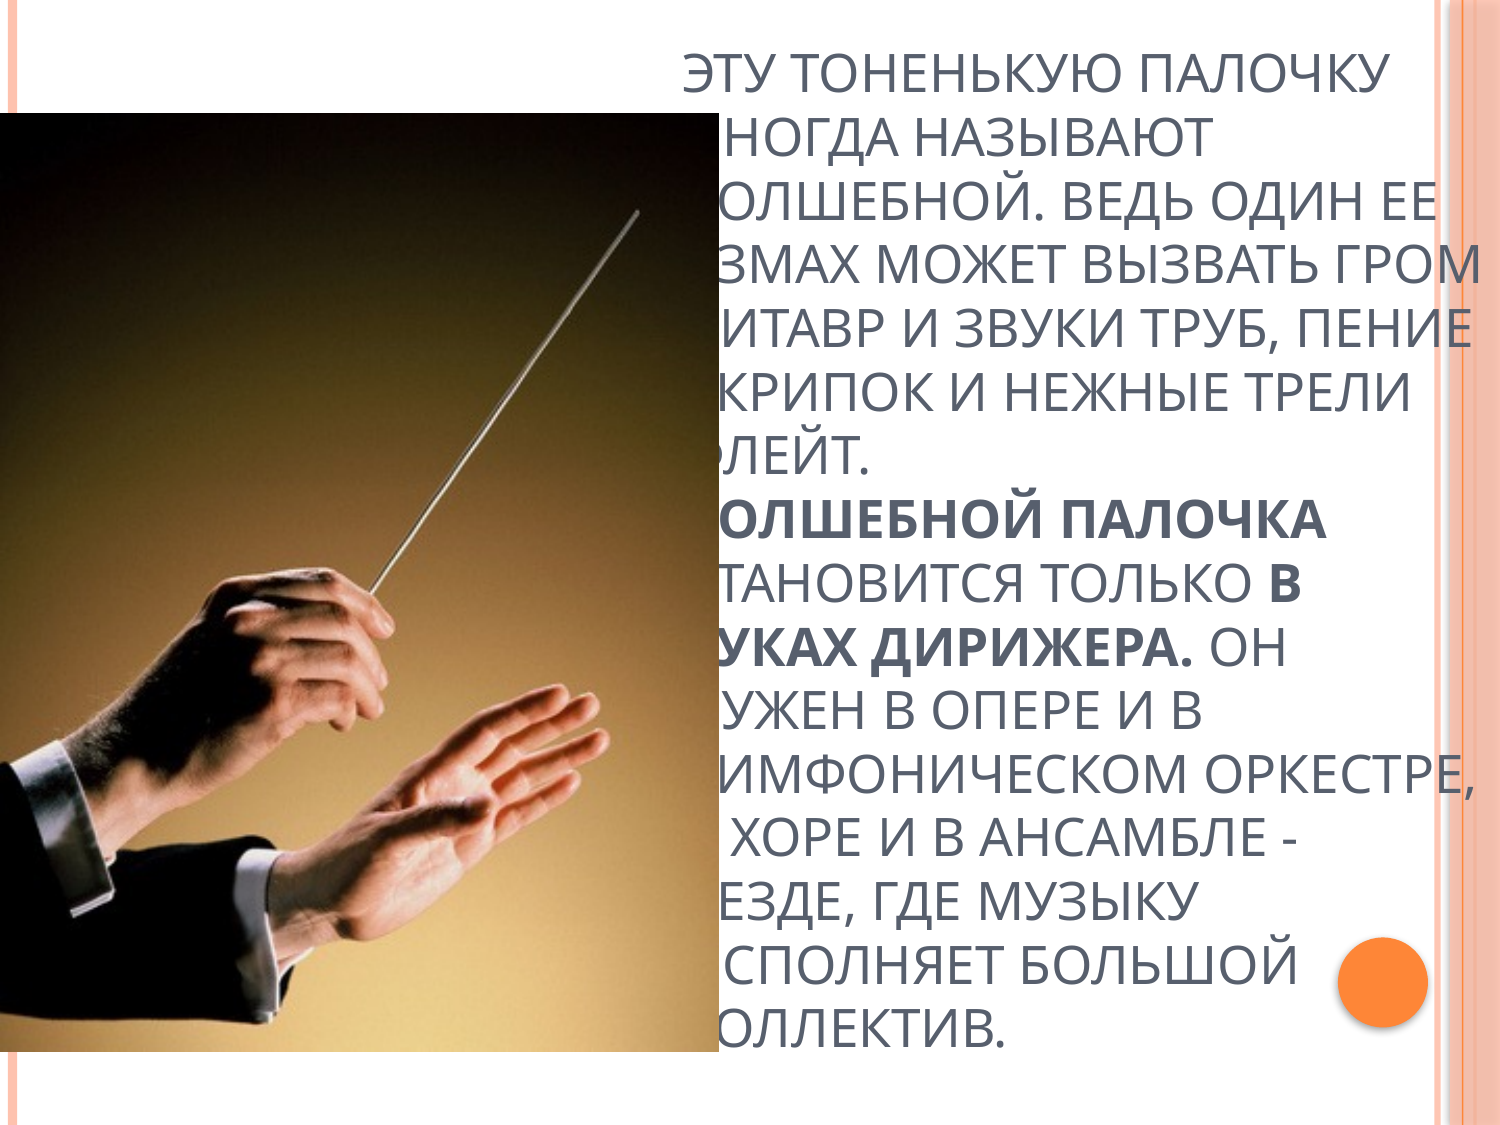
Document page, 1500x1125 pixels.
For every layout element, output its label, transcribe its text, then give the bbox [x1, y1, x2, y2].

title Эту тоненькую палочку иногда называют волшебной. Ведь один ее взмах может вызвать гром литавр и звуки труб, пение скрипок и нежные трели флейт. Волшебной палочка становится только в руках дирижера. Он нужен в опере и в симфоническом оркестре, в хоре и в ансамбле - везде, где музыку исполняет большой коллектив. [667, 30, 1500, 1066]
picture [0, 113, 720, 1052]
